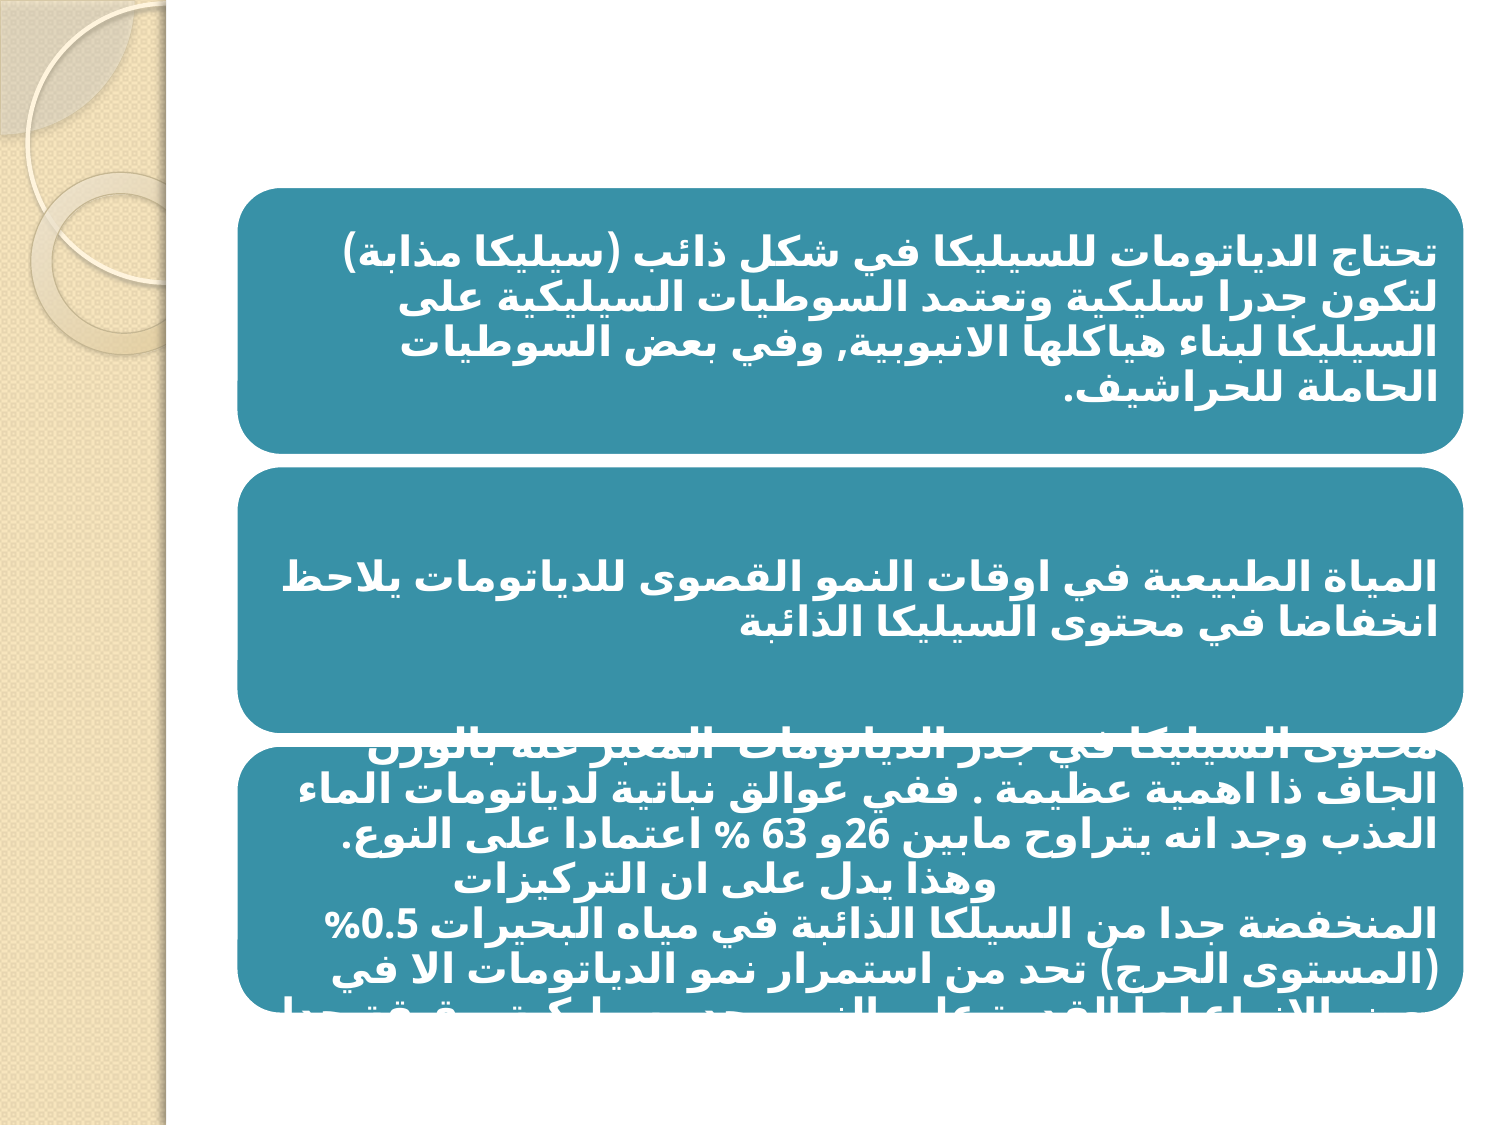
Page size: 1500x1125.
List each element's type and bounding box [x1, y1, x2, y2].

list [235, 175, 1466, 1026]
